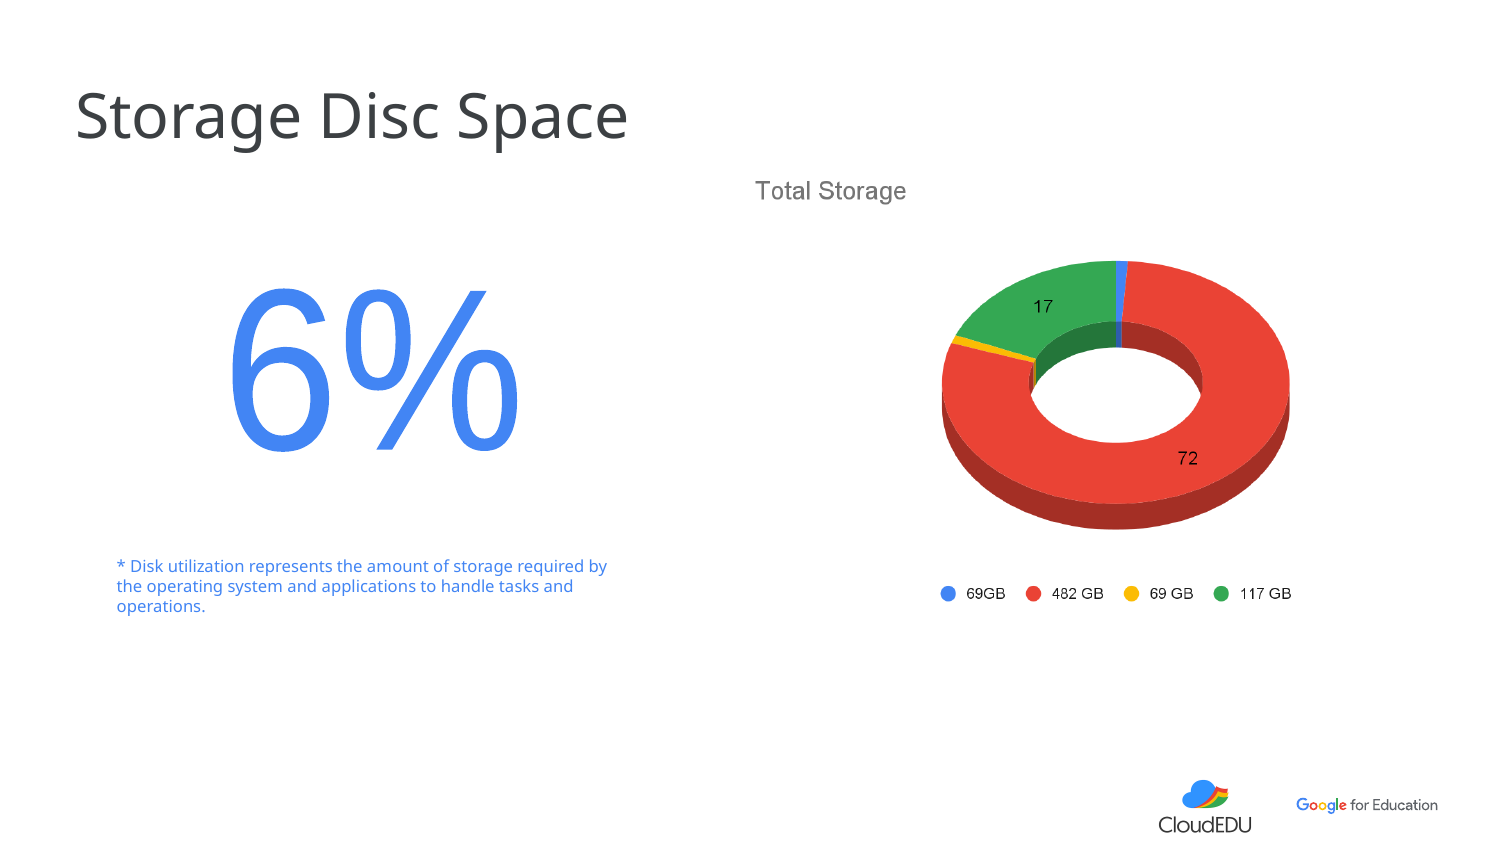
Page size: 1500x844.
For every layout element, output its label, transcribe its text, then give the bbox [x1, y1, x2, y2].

picture [731, 150, 1500, 627]
picture [1155, 776, 1255, 835]
title Storage Disc Space [75, 10, 1303, 152]
text_box * Disk utilization represents the amount of storage required by the operating system and applications to handle tasks and operations. [101, 540, 649, 611]
